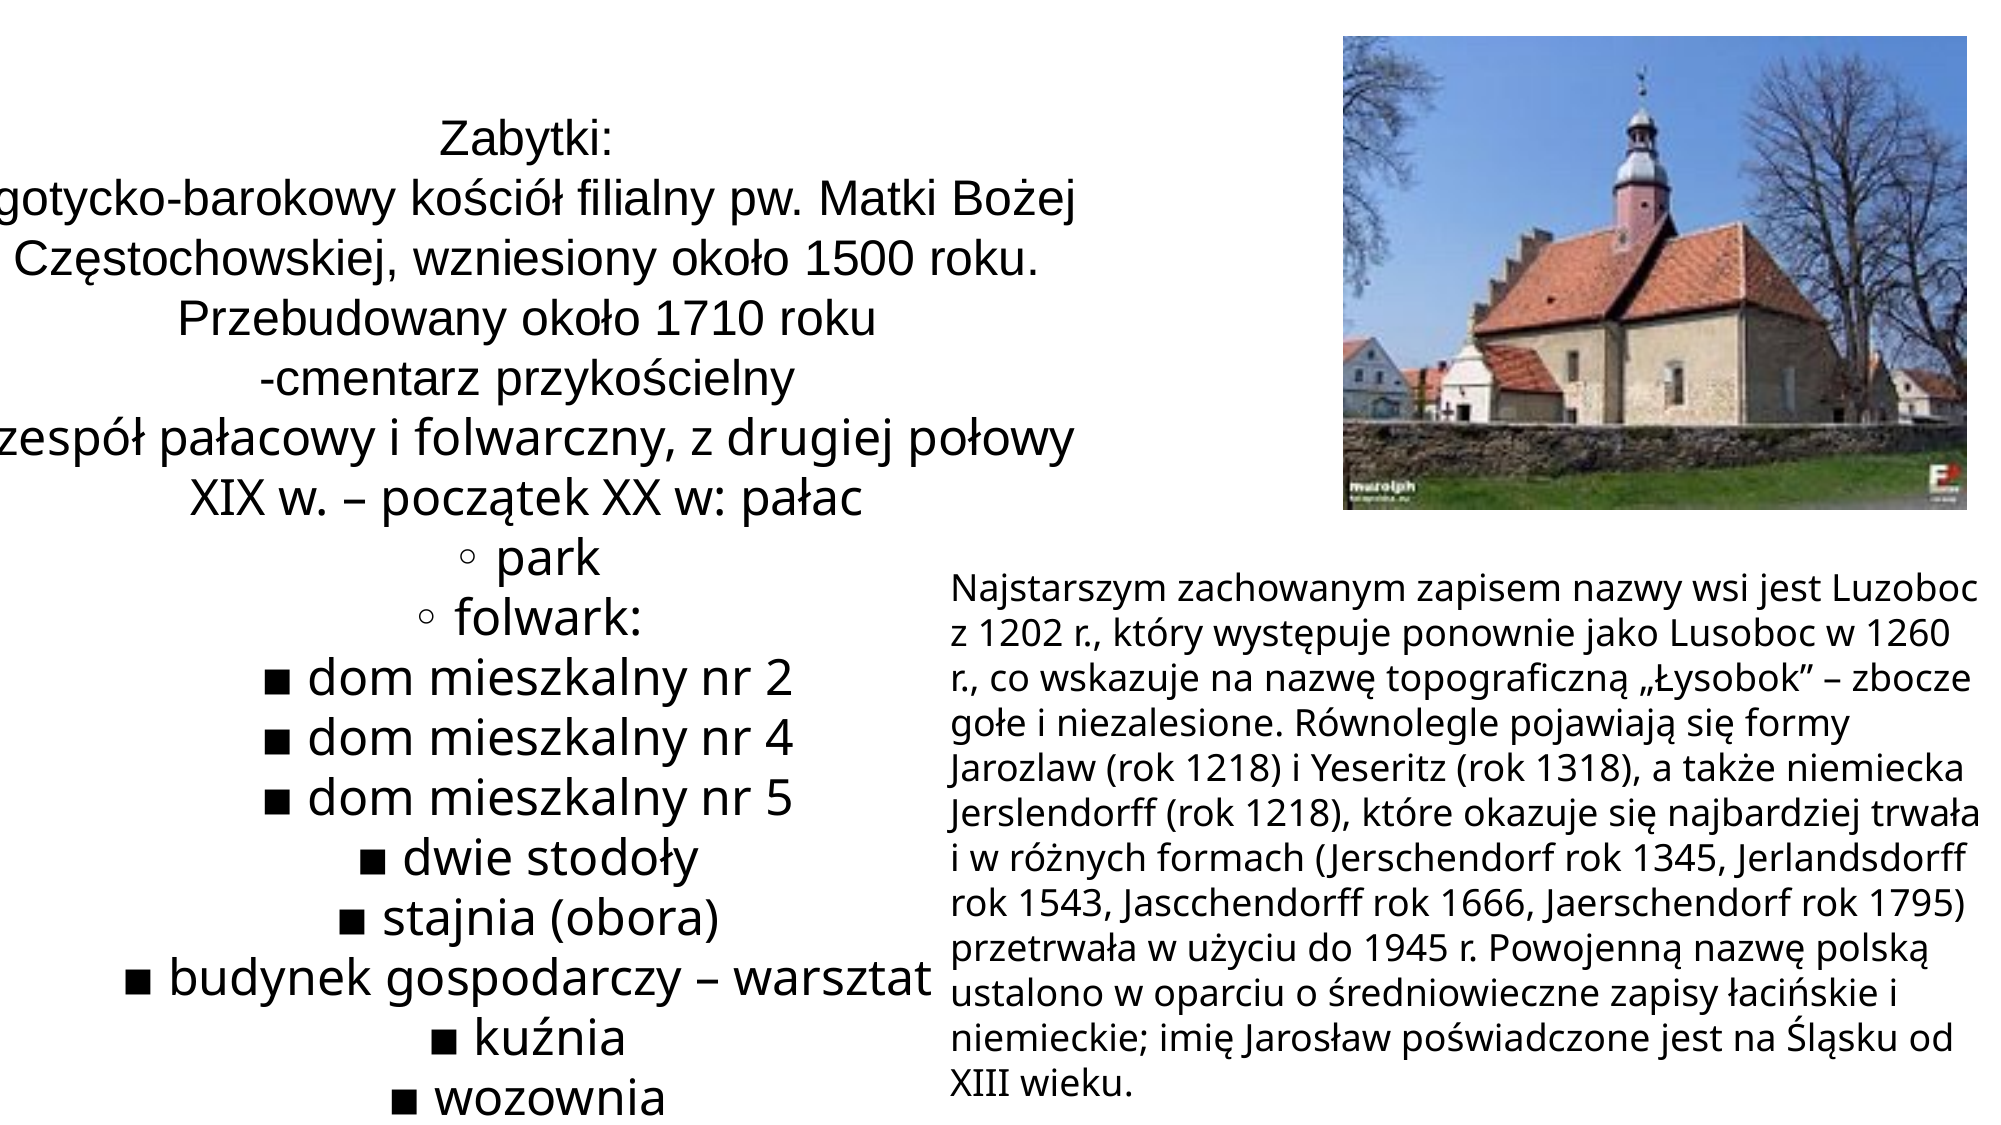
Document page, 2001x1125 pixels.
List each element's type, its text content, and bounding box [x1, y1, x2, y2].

picture [1342, 36, 1967, 510]
subtitle Zabytki: -gotycko-barokowy kościół filialny pw. Matki Bożej Częstochowskiej, wzniesiony około 1500 roku. Przebudowany około 1710 roku -cmentarz przykościelny -zespół pałacowy i folwarczny, z drugiej połowy XIX w. – początek XX w: pałac ◦ park ◦ folwark: ▪ dom mieszkalny nr 2 ▪ dom mieszkalny nr 4 ▪ dom mieszkalny nr 5 ▪ dwie stodoły ▪ stajnia (obora) ▪ budynek gospodarczy – warsztat ▪ kuźnia ▪ wozownia [0, 97, 1098, 388]
text_box Najstarszym zachowanym zapisem nazwy wsi jest Luzoboc z 1202 r., który występuje ponownie jako Lusoboc w 1260 r., co wskazuje na nazwę topograficzną „Łysobok” – zbocze gołe i niezalesione. Równolegle pojawiają się formy Jarozlaw (rok 1218) i Yeseritz (rok 1318), a także niemiecka Jerslendorff (rok 1218), które okazuje się najbardziej trwała i w różnych formach (Jerschendorf rok 1345, Jerlandsdorff rok 1543, Jascchendorff rok 1666, Jaerschendorf rok 1795) przetrwała w użyciu do 1945 r. Powojenną nazwę polską ustalono w oparciu o średniowieczne zapisy łacińskie i niemieckie; imię Jarosław poświadczone jest na Śląsku od XIII wieku. [935, 556, 2000, 1112]
